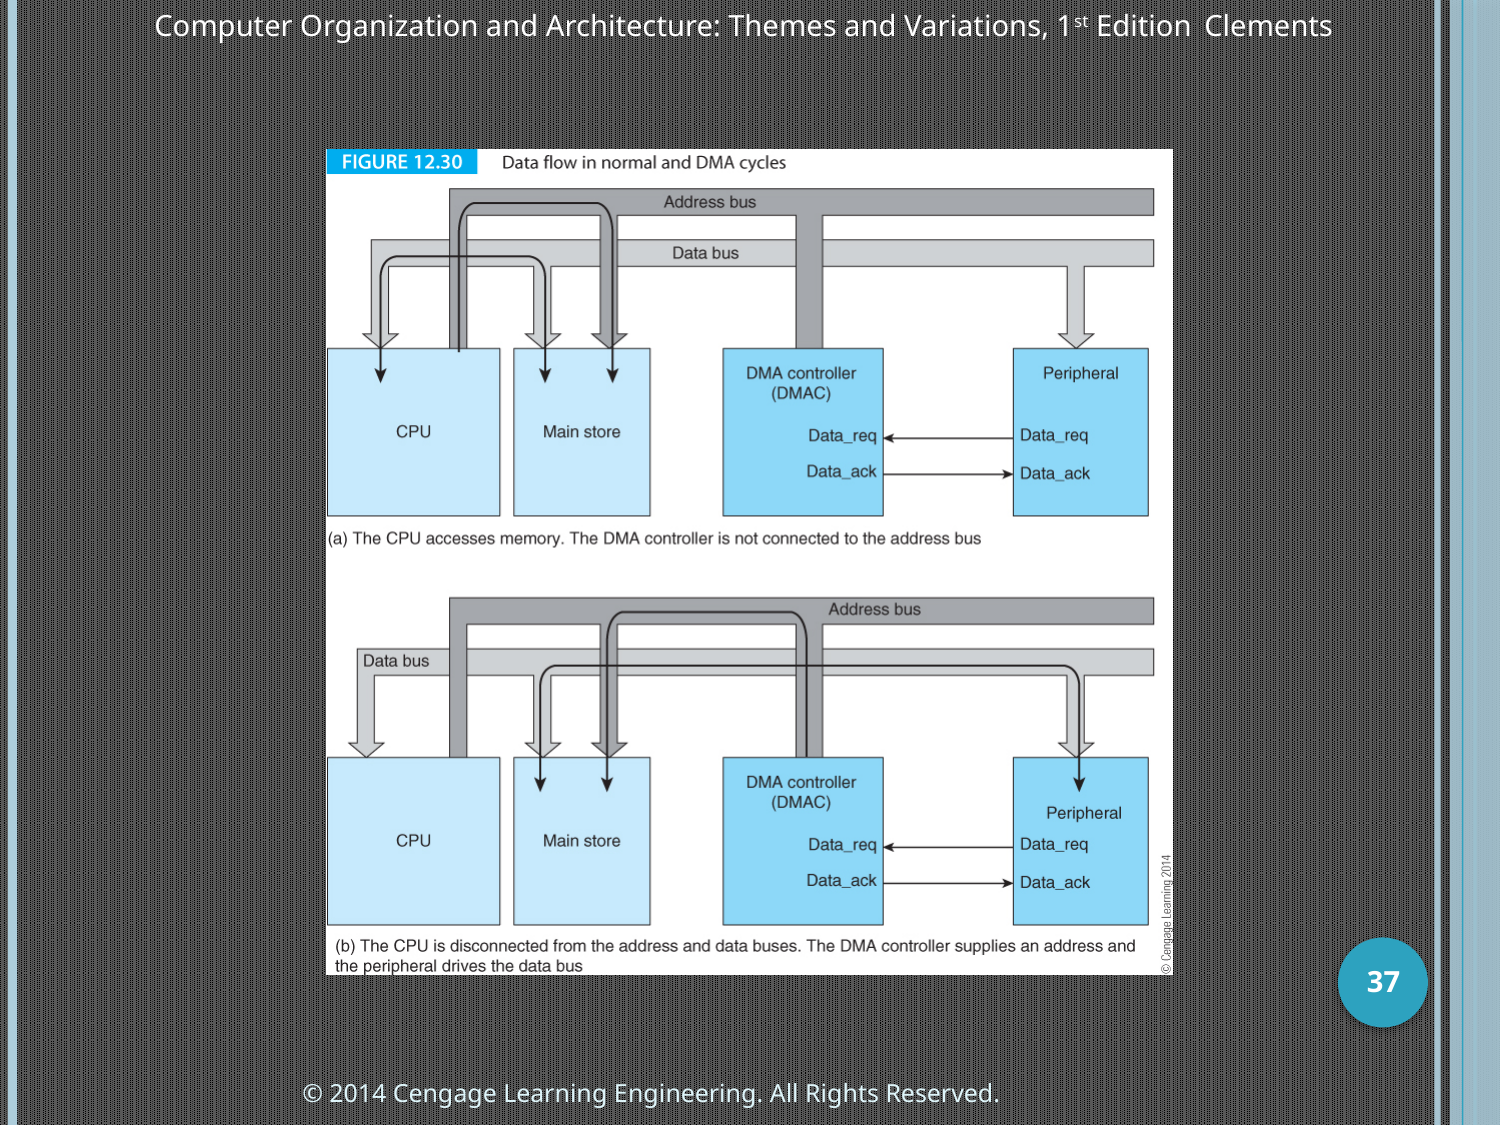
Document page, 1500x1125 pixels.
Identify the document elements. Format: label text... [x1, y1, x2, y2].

picture [426, 156, 433, 168]
picture [344, 155, 351, 168]
picture [363, 161, 370, 168]
picture [453, 157, 462, 168]
picture [388, 155, 394, 168]
footer © 2014 Cengage Learning Engineering. All Rights Reserved. [287, 1065, 1138, 1125]
slide_number 37 [1333, 940, 1434, 1027]
picture [399, 155, 407, 168]
picture [374, 155, 383, 168]
text_box Computer Organization and Architecture: Themes and Variations, 1st Edition Clements [50, 0, 1438, 50]
picture [326, 149, 1174, 976]
